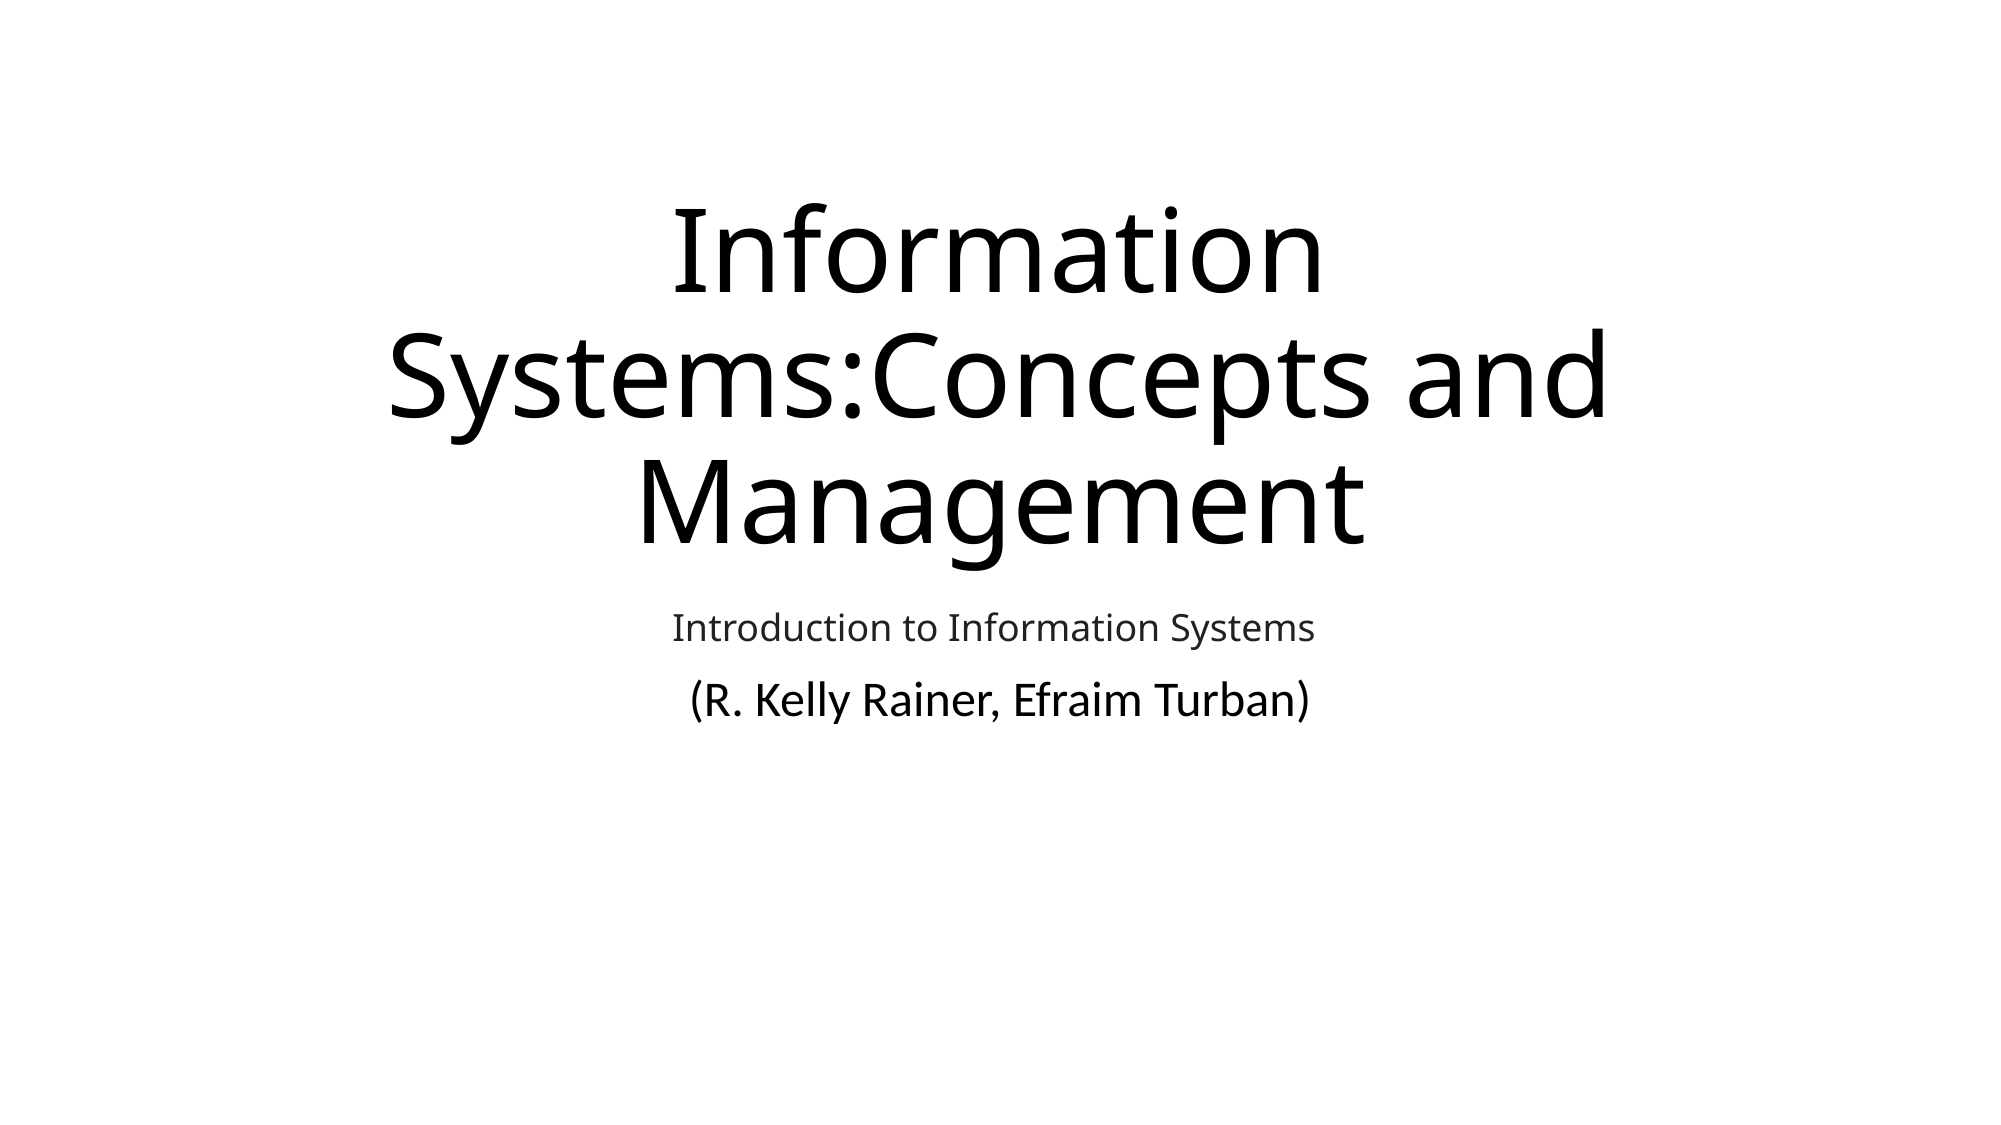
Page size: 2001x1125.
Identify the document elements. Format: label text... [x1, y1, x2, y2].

subtitle Introduction to Information Systems (R. Kelly Rainer, Efraim Turban) [249, 590, 1750, 863]
title Information Systems:Concepts and Management [249, 184, 1750, 576]
